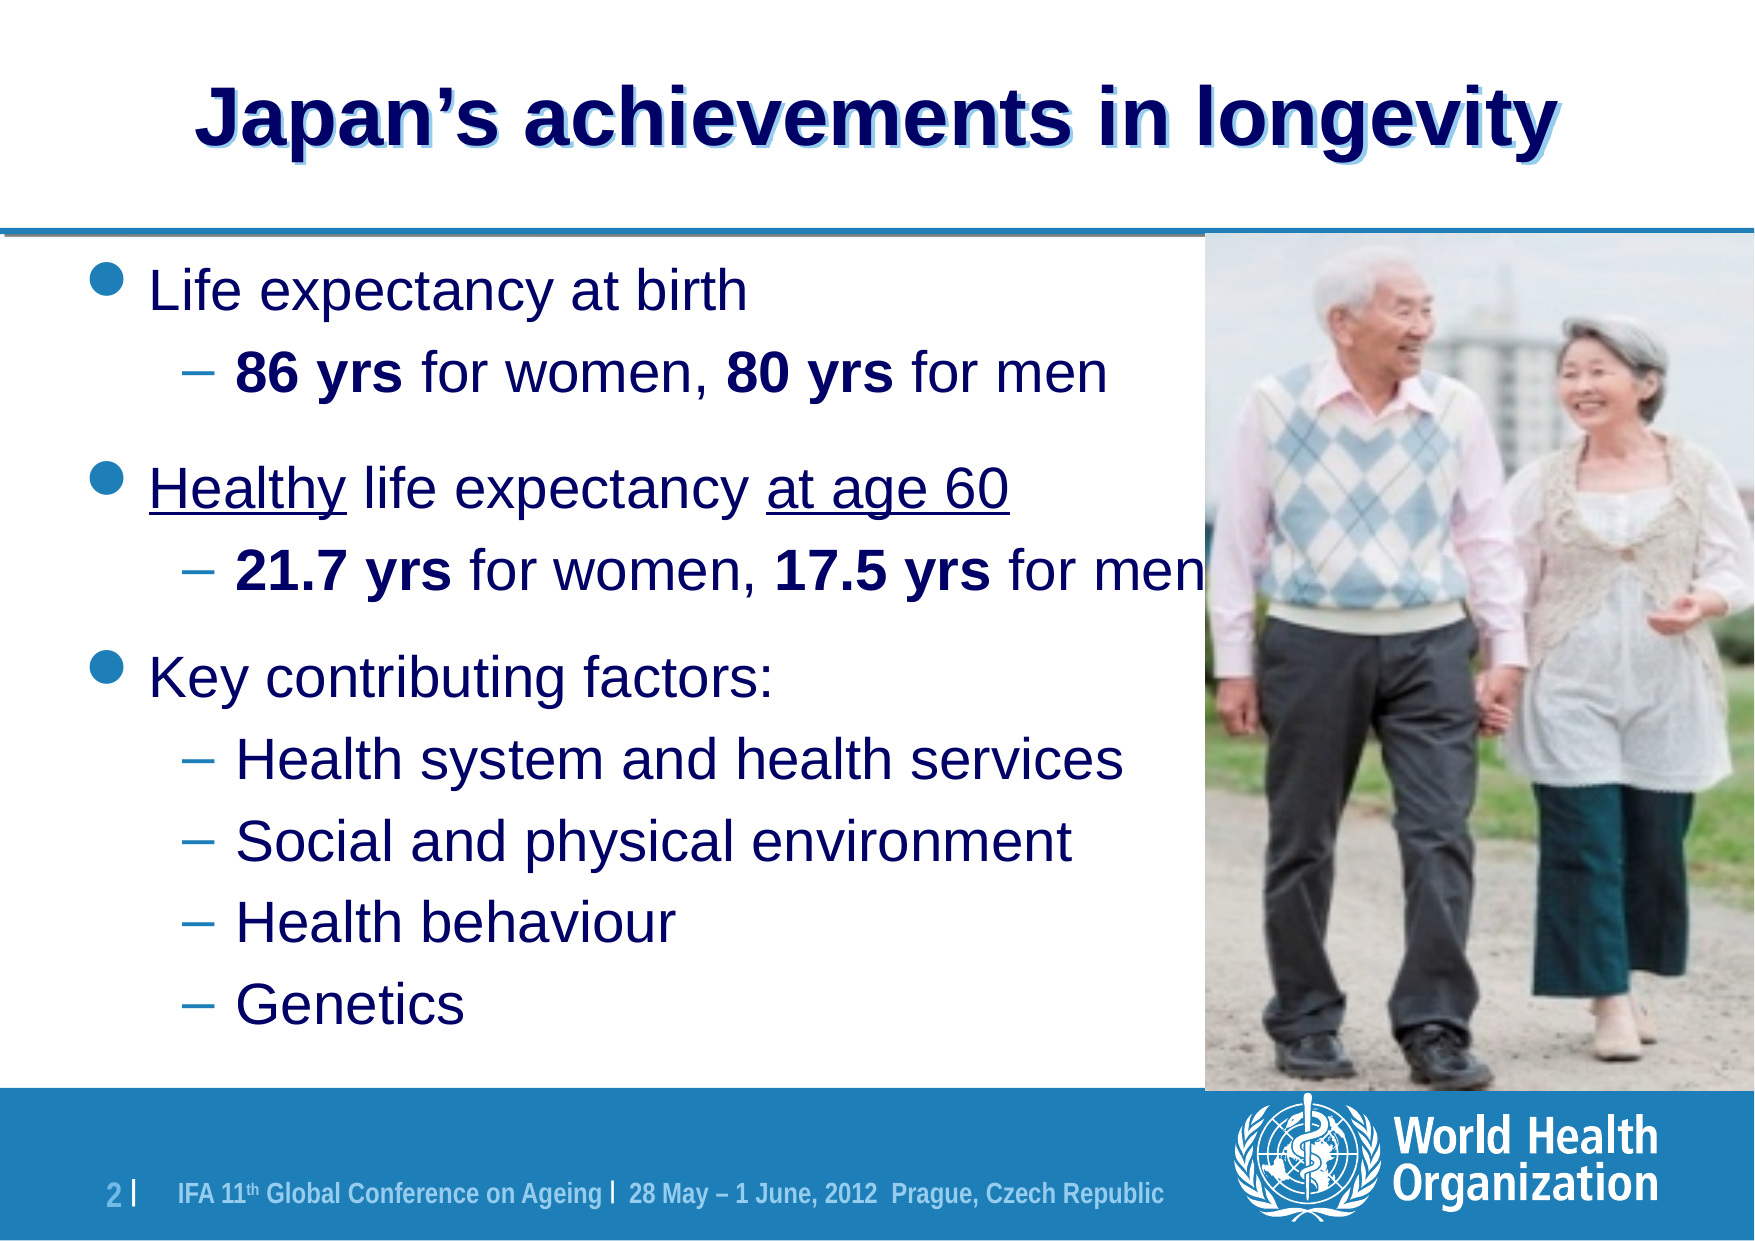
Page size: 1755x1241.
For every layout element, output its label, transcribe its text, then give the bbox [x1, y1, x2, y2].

picture [1205, 233, 1755, 1091]
title Japan’s achievements in longevity [0, 0, 1755, 225]
list Life expectancy at birth 86 yrs for women, 80 yrs for men Healthy life expectancy at age 60 21.7 yrs for women, 17.5 yrs for men Key contributing factors: Health system and health services Social and physical environment Health behaviour Genetics [84, 251, 1200, 1059]
